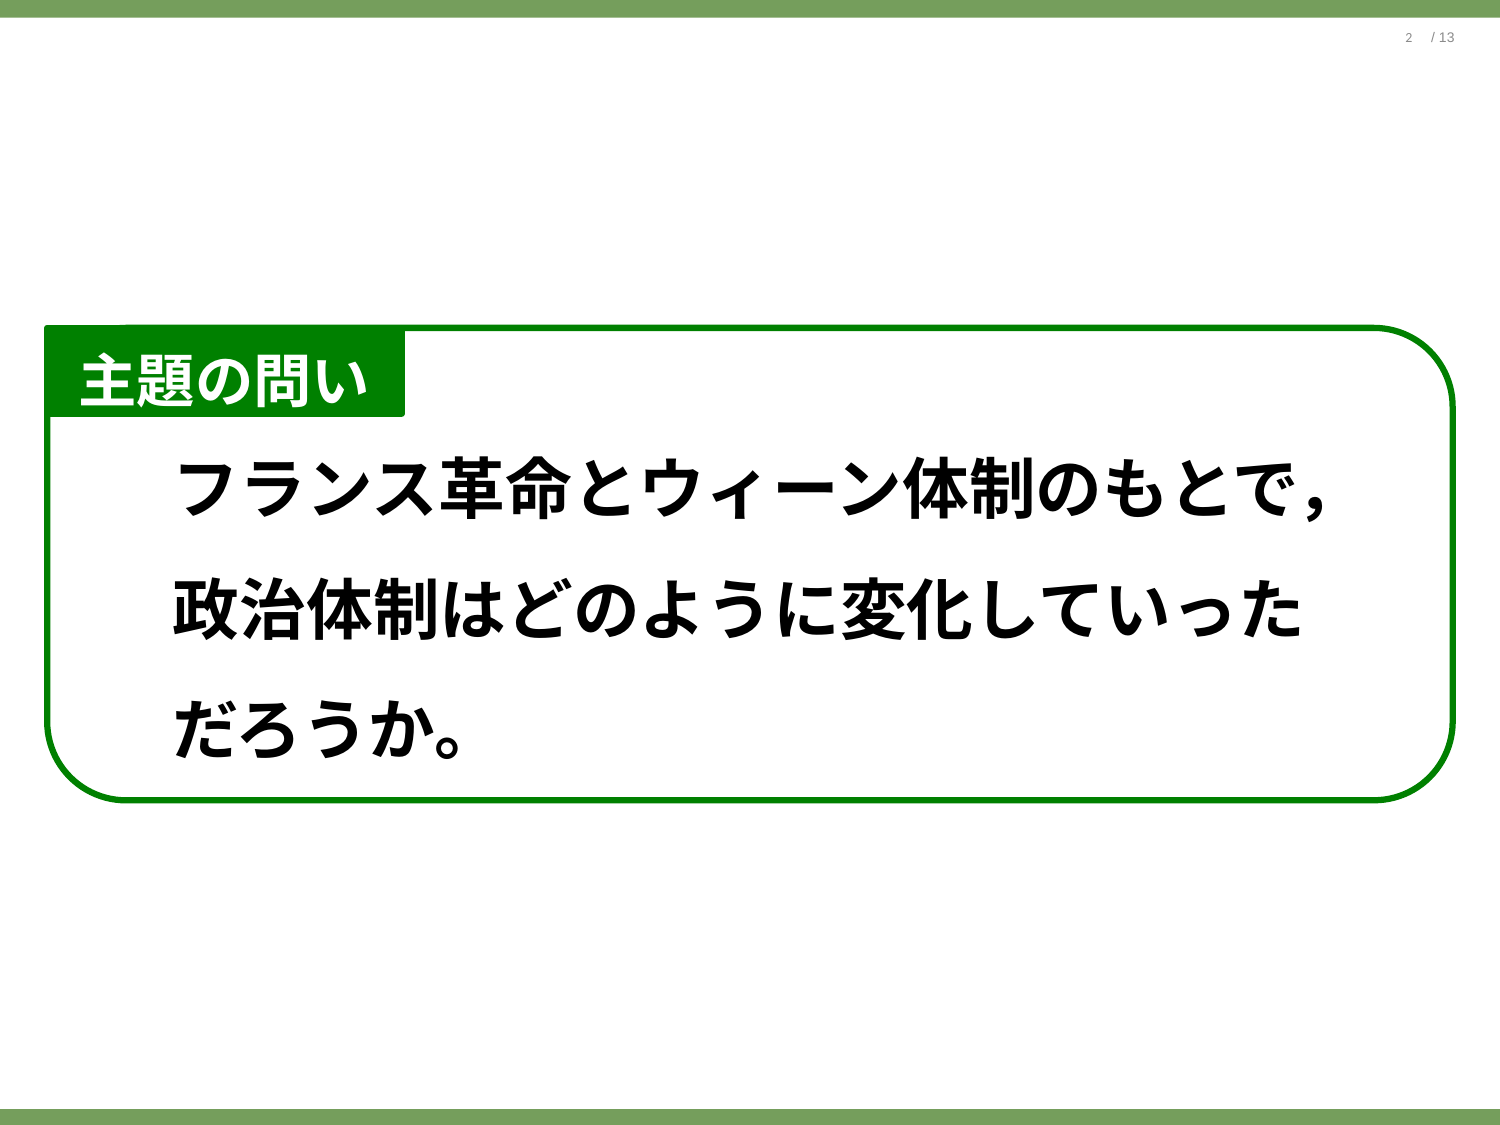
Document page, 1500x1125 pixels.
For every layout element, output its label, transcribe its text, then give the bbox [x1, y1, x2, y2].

title フランス革命とウィーン体制のもとで，政治体制はどのように変化していっただろうか。 [157, 327, 1367, 798]
